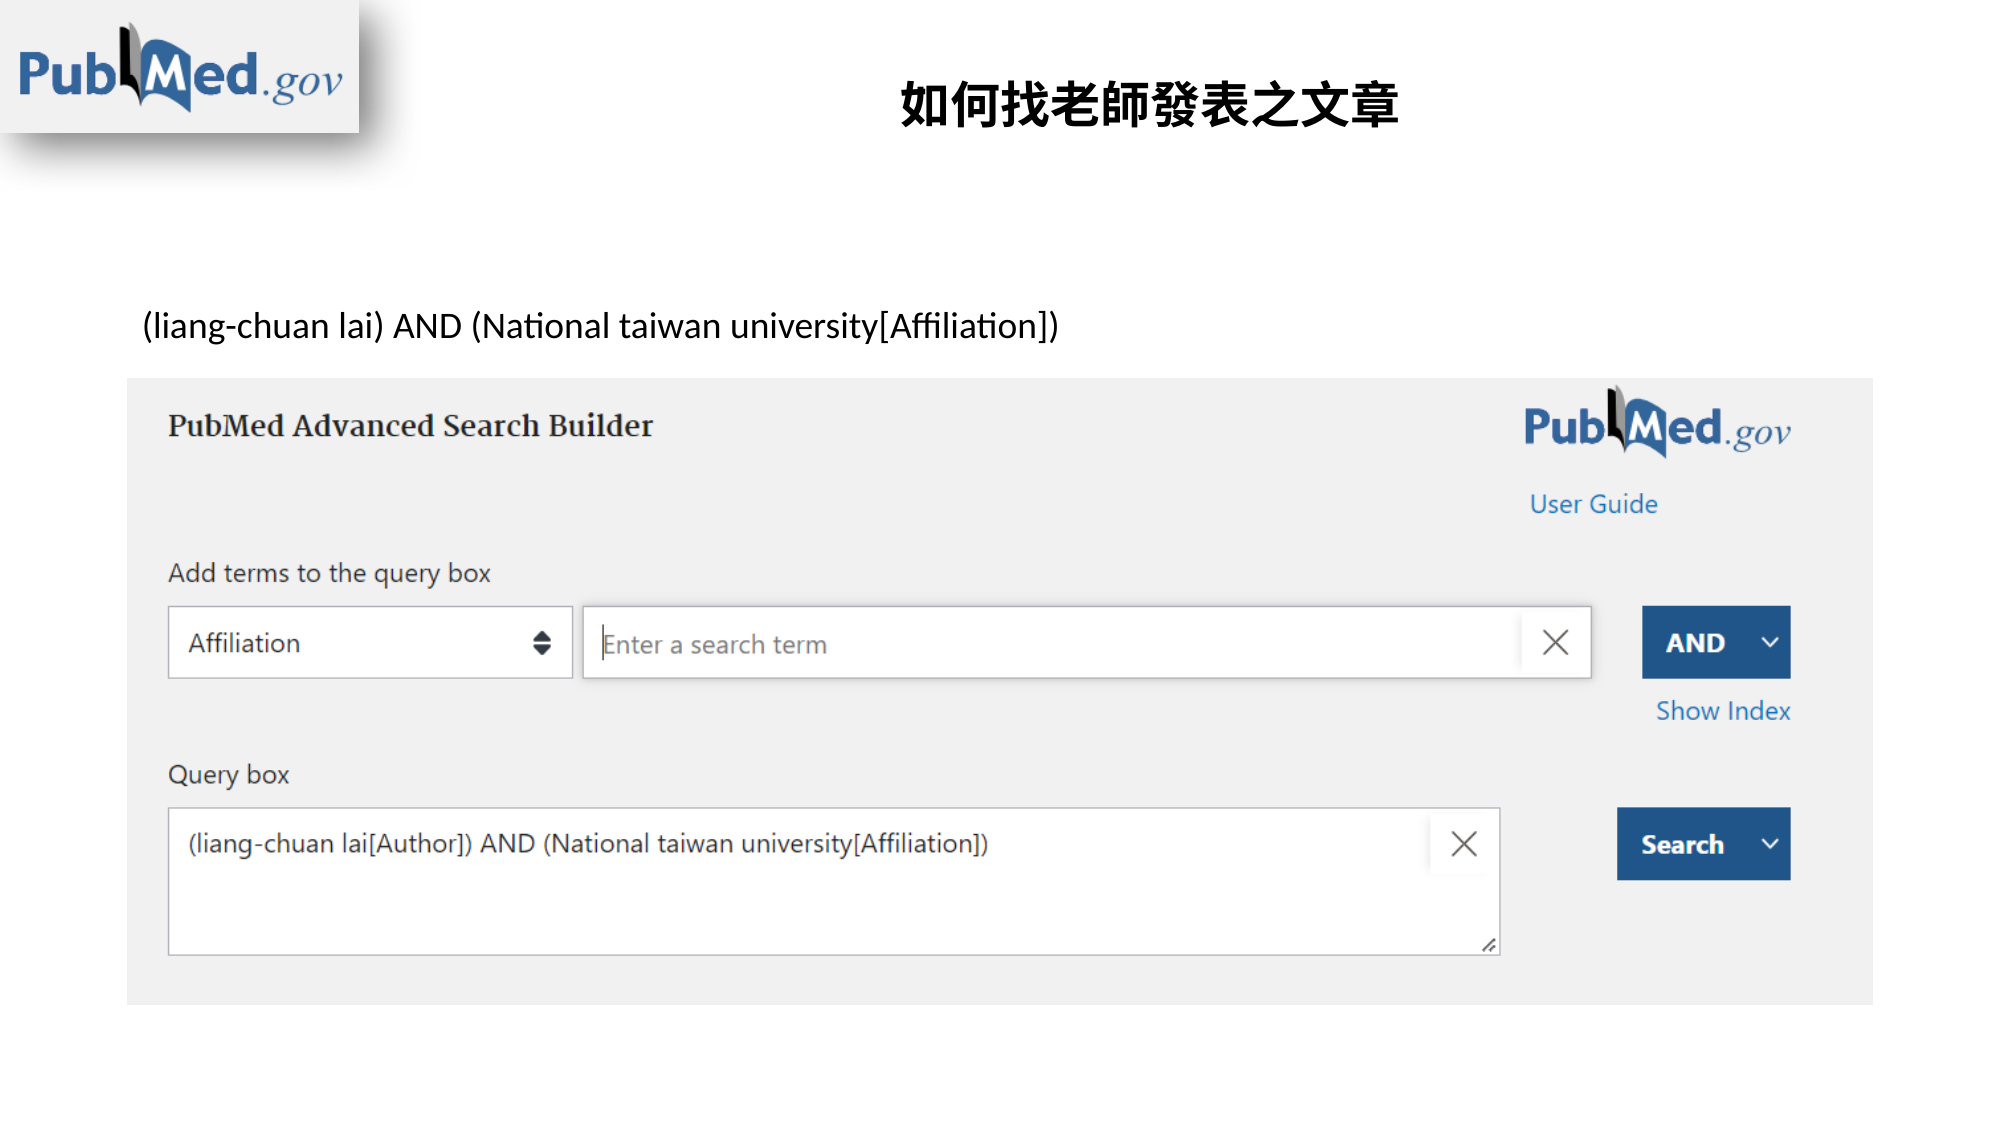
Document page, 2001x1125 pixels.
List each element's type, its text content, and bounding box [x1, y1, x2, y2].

picture [126, 378, 1873, 1005]
text_box 如何找老師發表之文章 [885, 66, 1902, 141]
text_box (liang-chuan lai) AND (National taiwan university[Affiliation]) [127, 294, 1143, 354]
picture [0, 0, 359, 133]
